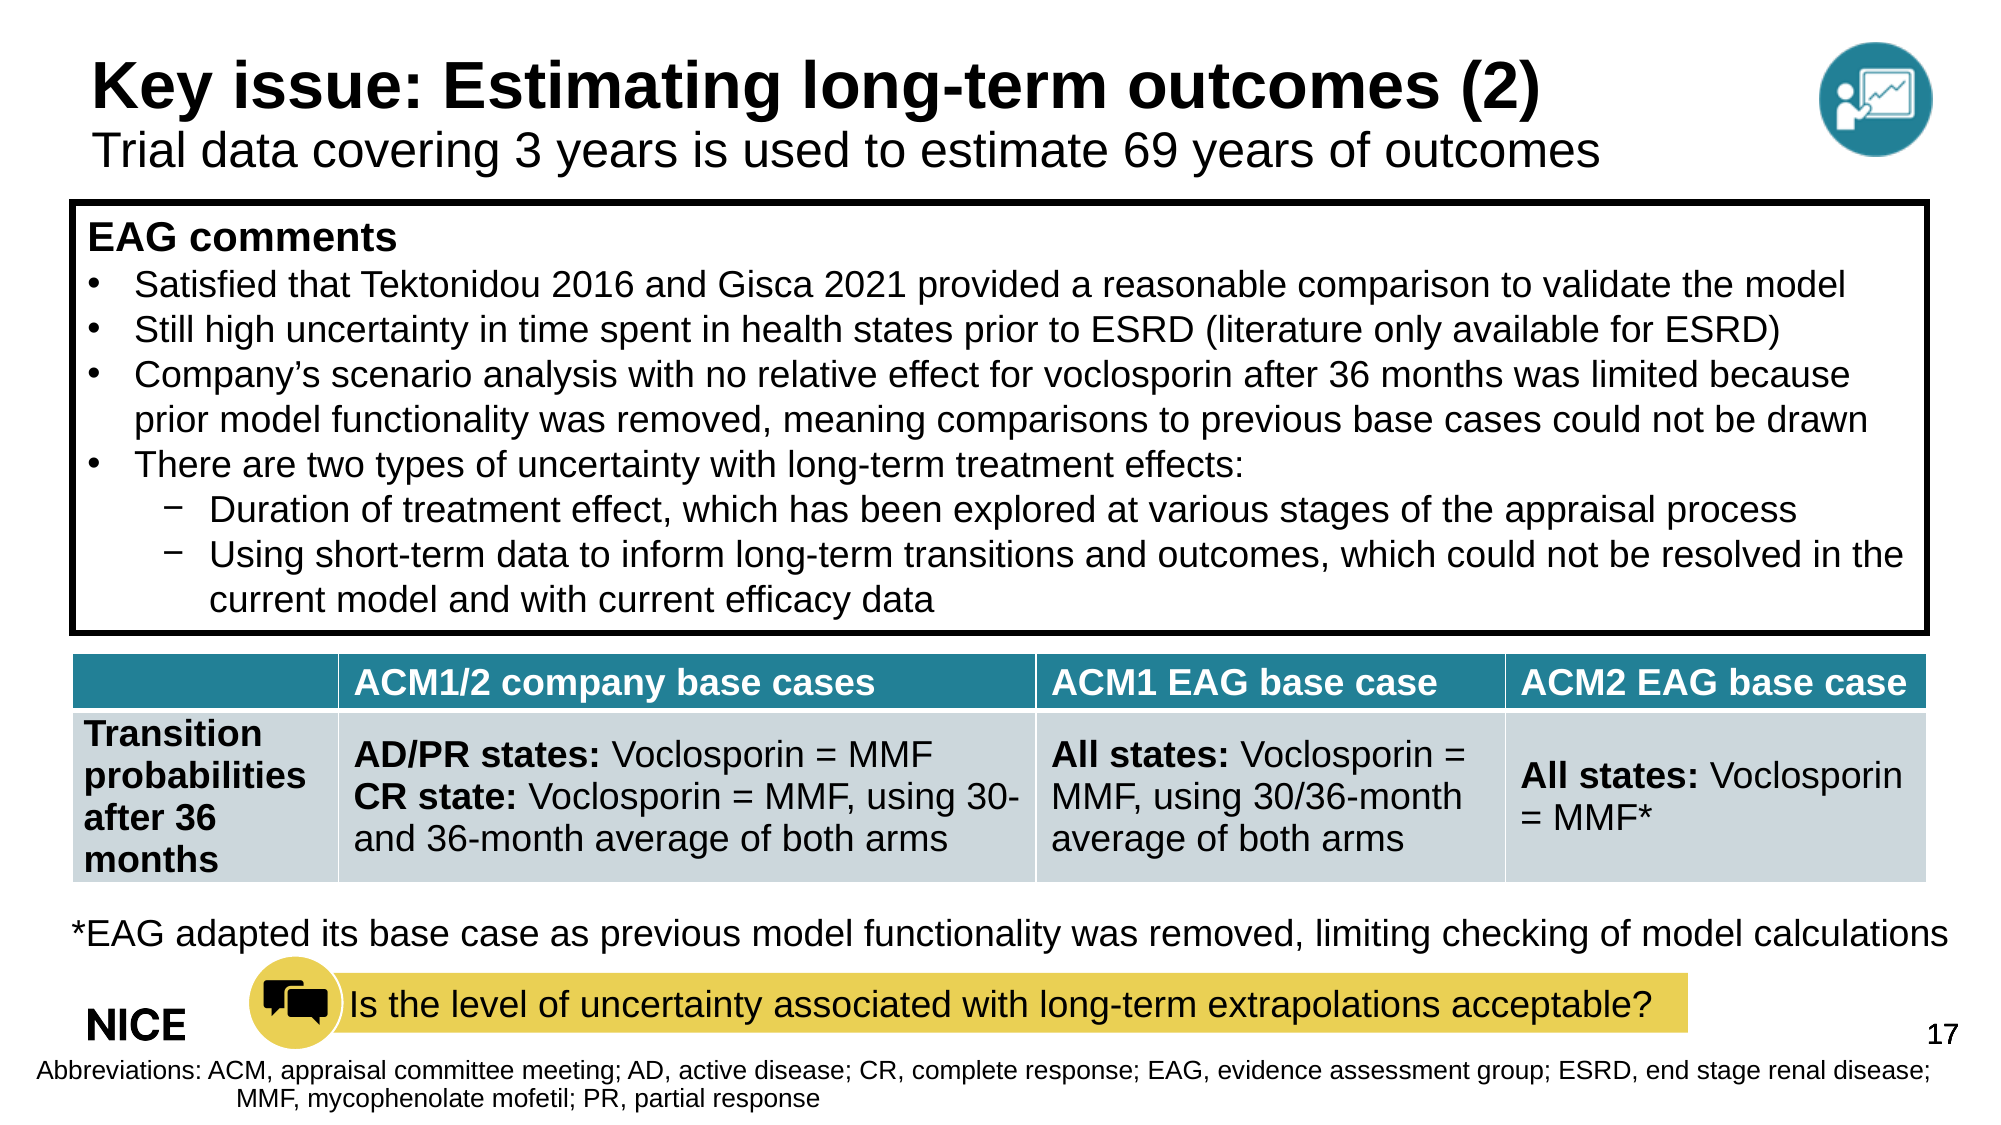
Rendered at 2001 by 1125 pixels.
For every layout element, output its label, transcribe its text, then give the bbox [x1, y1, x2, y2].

picture [1819, 42, 1934, 157]
table_header [73, 654, 338, 708]
table_header ACM1 EAG base case [1037, 654, 1505, 708]
text_box Is the level of uncertainty associated with long-term extrapolations acceptable? [343, 972, 1689, 1034]
table_cell All states: Voclosporin = MMF, using 30/36-month average of both arms [1037, 713, 1505, 882]
text_box EAG comments Satisfied that Tektonidou 2016 and Gisca 2021 provided a reasonable comparison to validate the model Still high uncertainty in time spent in health states prior to ESRD (literature only available for ESRD) Company’s scenario analysis with no relative effect for voclosporin after 36 months was limited because prior model functionality was removed, meaning comparisons to previous base cases could not be drawn There are two types of uncertainty with long-term treatment effects: Duration of treatment effect, which has been explored at various stages of the appraisal process Using short-term data to inform long-term transitions and outcomes, which could not be resolved in the current model and with current efficacy data [71, 202, 1928, 634]
table_cell Transition probabilities after 36 months [73, 713, 338, 882]
table_header ACM2 EAG base case [1506, 654, 1926, 708]
table_cell All states: Voclosporin = MMF* [1506, 713, 1926, 882]
picture [88, 1008, 185, 1041]
title Key issue: Estimating long-term outcomes (2) [76, 43, 1819, 116]
list Abbreviations: ACM, appraisal committee meeting; AD, active disease; CR, complete response; EAG, evidence assessment group; ESRD, end stage renal disease; MMF, mycophenolate mofetil; PR, partial response [21, 1048, 2000, 1122]
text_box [247, 955, 343, 1051]
table_cell AD/PR states: Voclosporin = MMF CR state: Voclosporin = MMF, using 30- and 36-month average of both arms [339, 713, 1035, 882]
table_header ACM1/2 company base cases [339, 654, 1035, 708]
list Trial data covering 3 years is used to estimate 69 years of outcomes [76, 116, 1923, 203]
text_box *EAG adapted its base case as previous model functionality was removed, limiting checking of model calculations [20, 900, 2000, 962]
